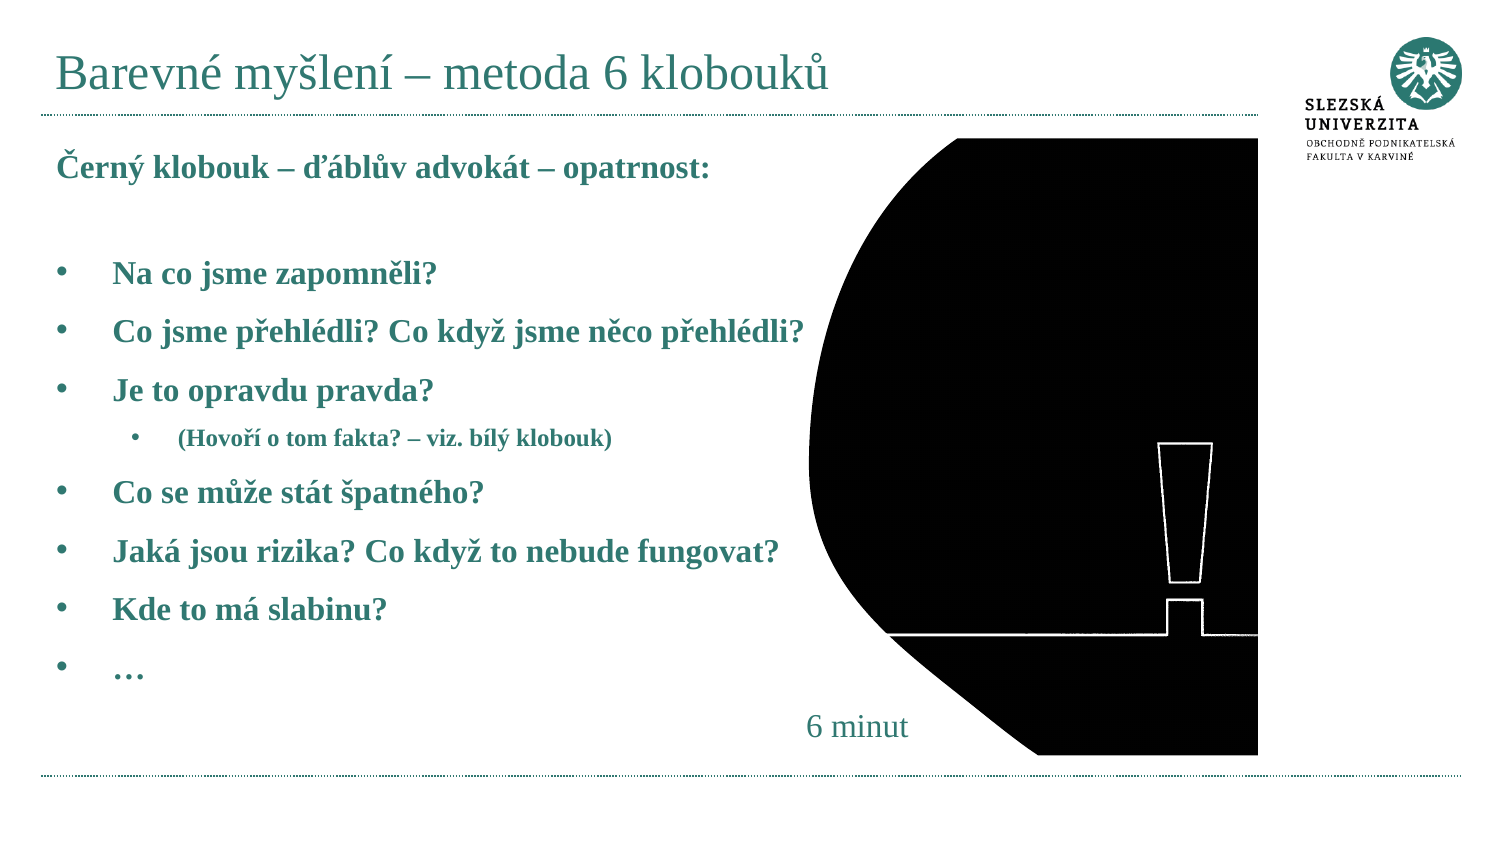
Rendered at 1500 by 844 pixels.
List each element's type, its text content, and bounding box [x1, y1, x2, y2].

title Barevné myšlení – metoda 6 klobouků [41, 32, 1258, 116]
picture [808, 138, 1258, 756]
text_box Černý klobouk – ďáblův advokát – opatrnost: Na co jsme zapomněli? Co jsme přehlédli? Co když jsme něco přehlédli? Je to opravdu pravda? (Hovoří o tom fakta? – viz. bílý klobouk) Co se může stát špatného? Jaká jsou rizika? Co když to nebude fungovat? Kde to má slabinu? … 6 minut [41, 138, 1258, 788]
picture [1305, 37, 1462, 160]
